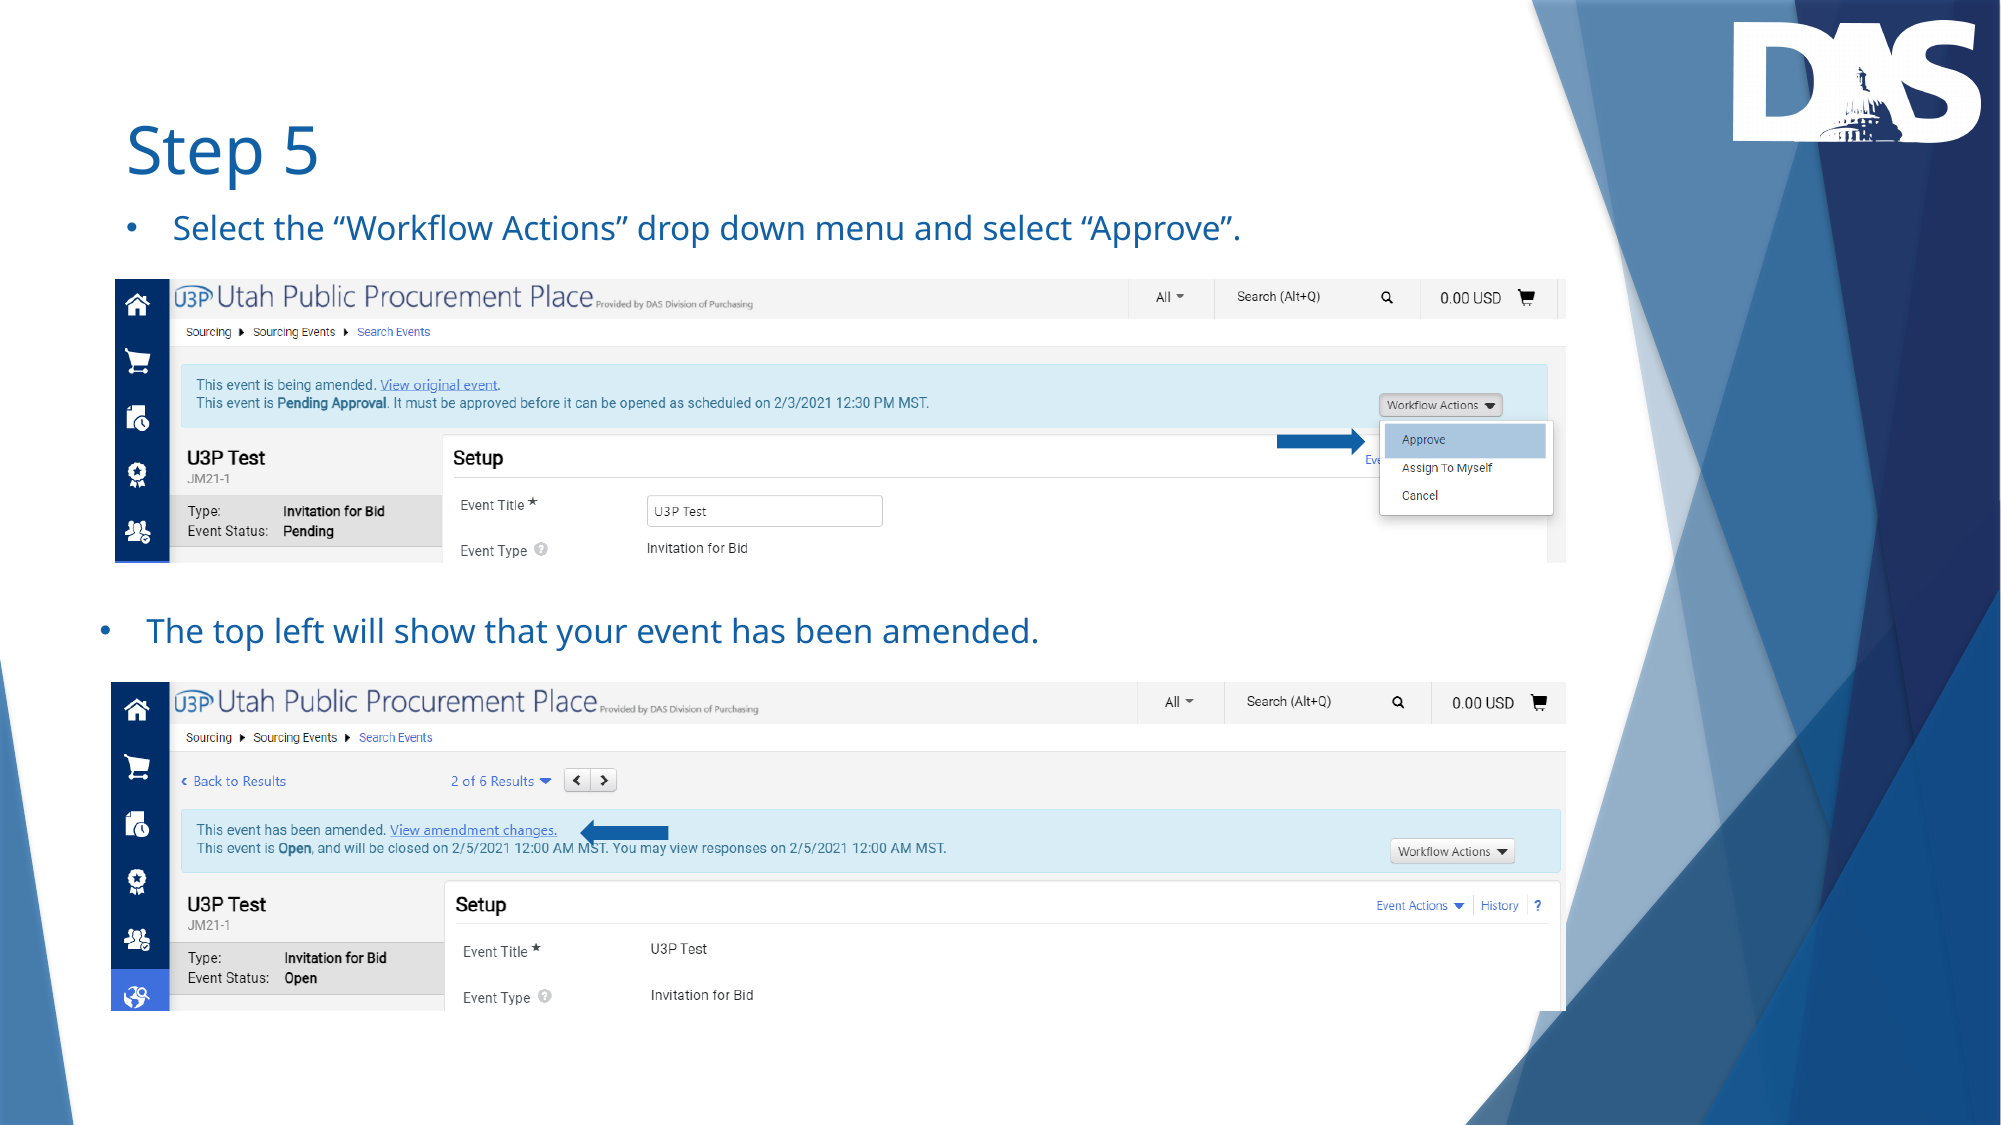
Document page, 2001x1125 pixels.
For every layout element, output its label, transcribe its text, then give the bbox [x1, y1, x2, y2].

text_box Select the “Workflow Actions” drop down menu and select “Approve”. [111, 199, 1522, 280]
picture [115, 279, 1566, 564]
picture [110, 682, 1566, 1011]
title Step 5 [111, 99, 1522, 180]
text_box The top left will show that your event has been amended. [84, 603, 1495, 683]
picture [1733, 20, 1981, 143]
